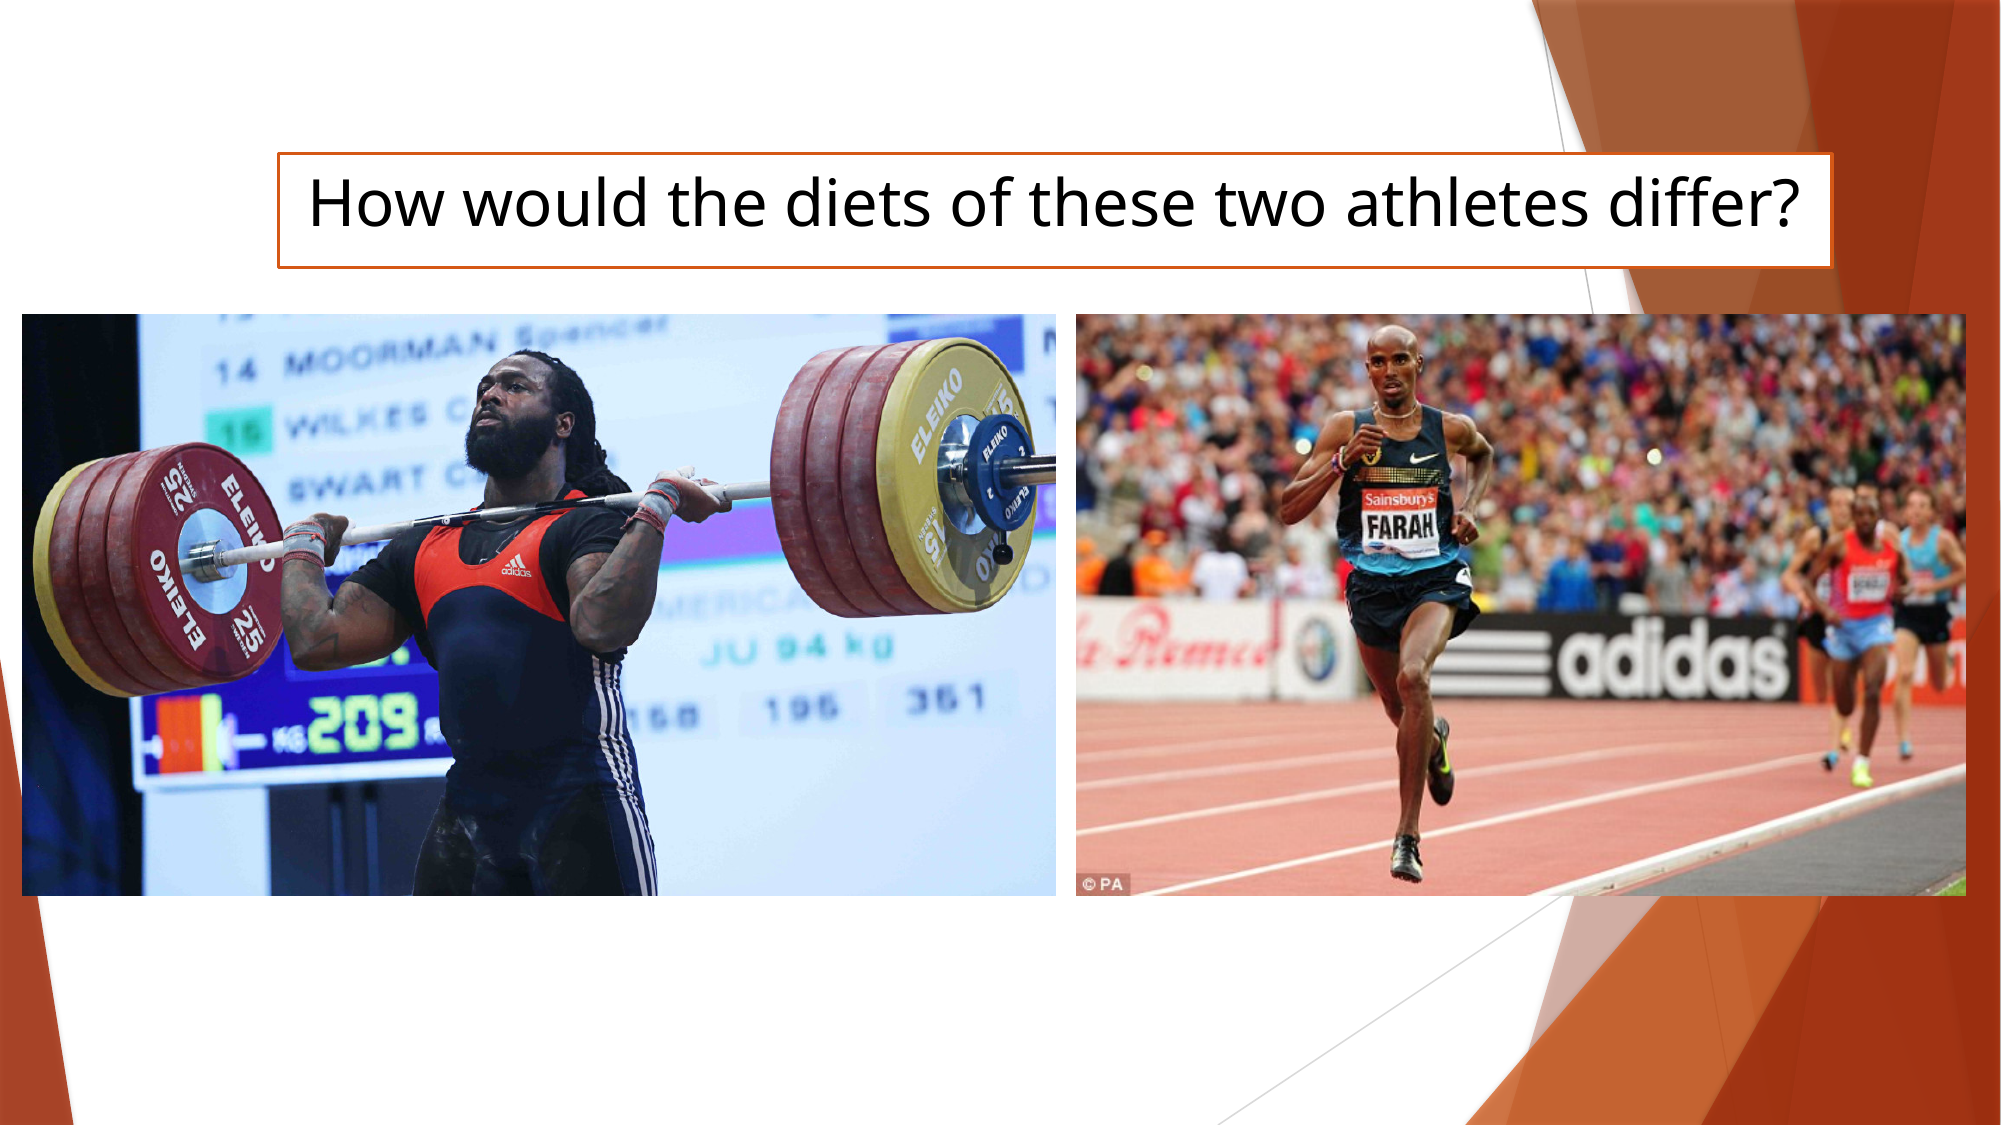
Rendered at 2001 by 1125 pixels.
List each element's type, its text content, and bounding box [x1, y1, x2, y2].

picture [22, 314, 1056, 897]
picture [1075, 314, 1967, 897]
title How would the diets of these two athletes differ? [277, 152, 1834, 269]
